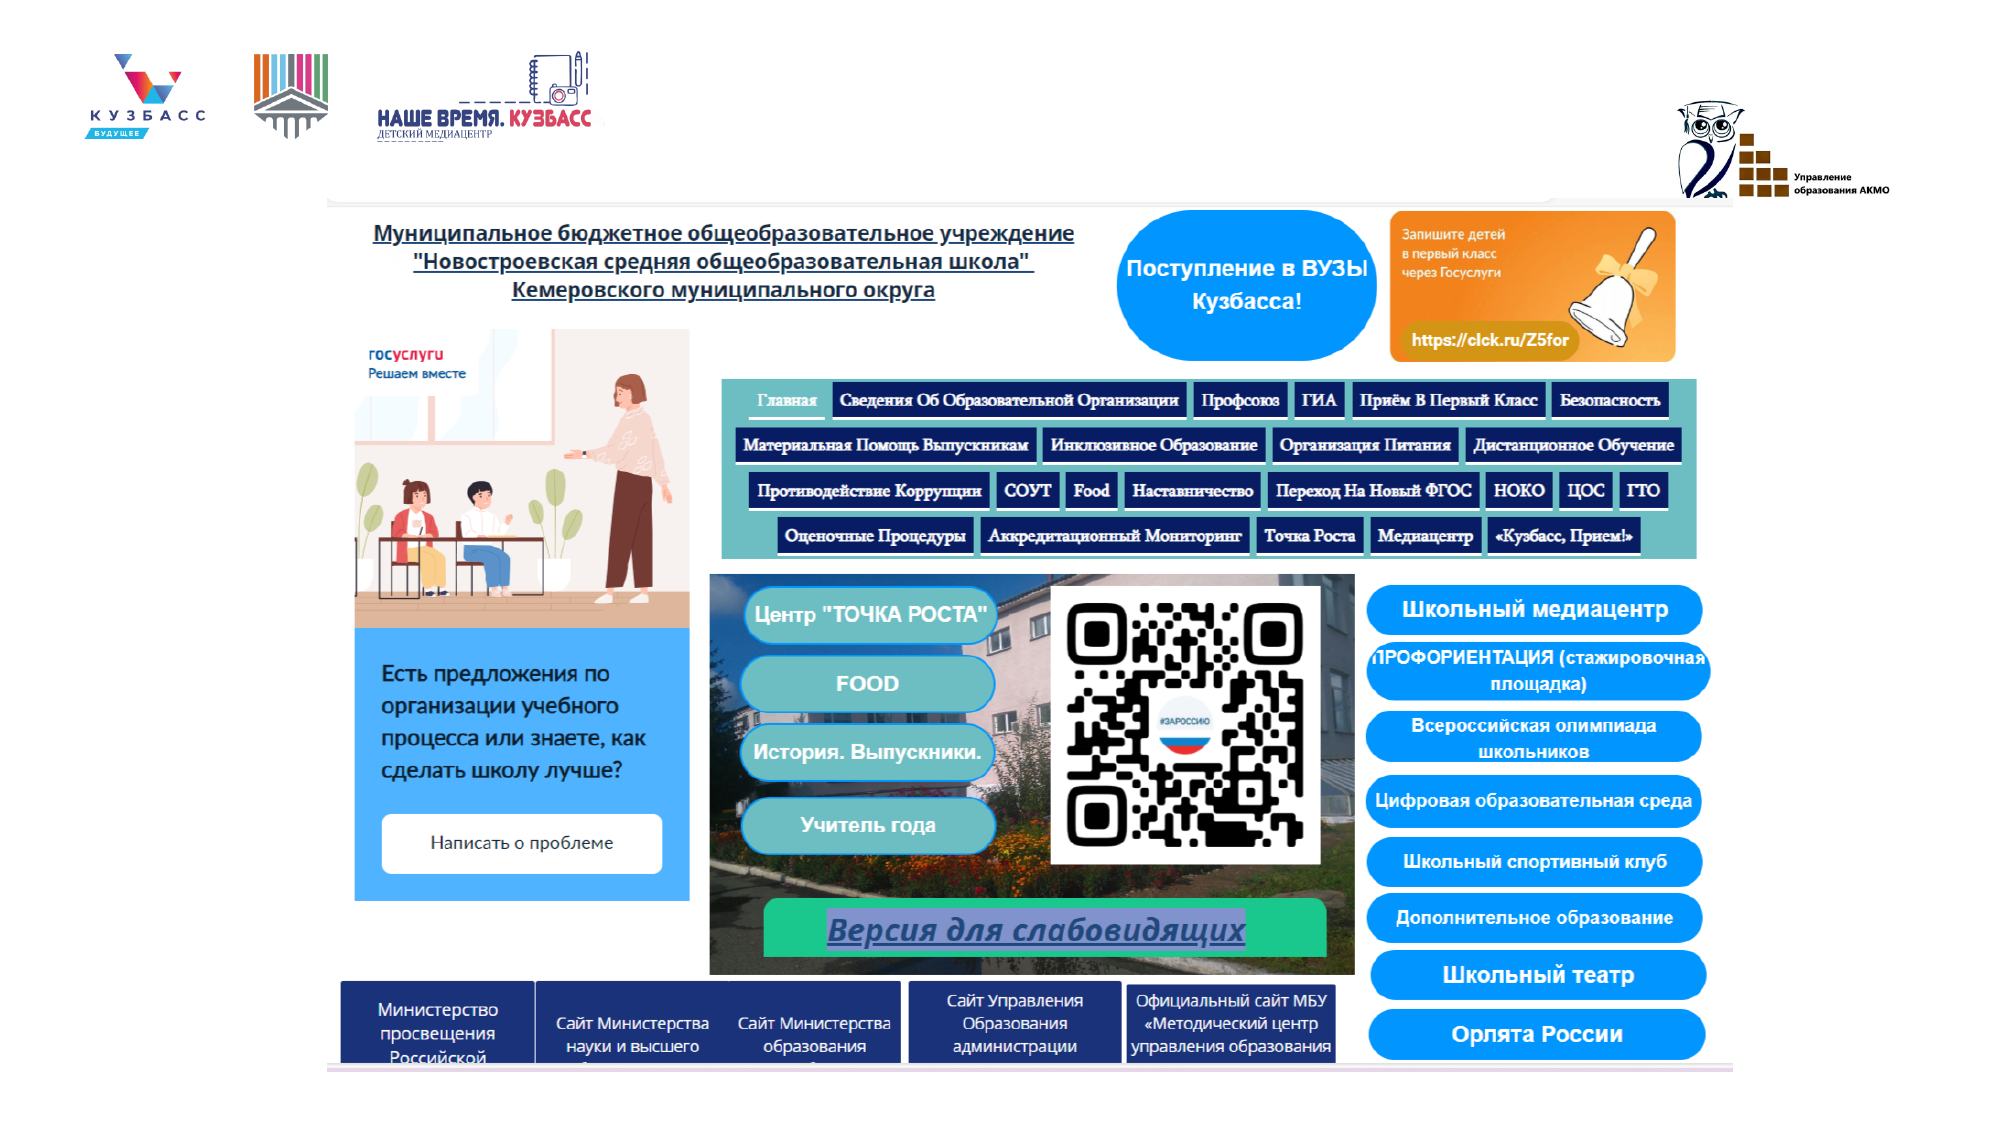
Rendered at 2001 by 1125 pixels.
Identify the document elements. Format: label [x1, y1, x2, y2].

picture [327, 0, 2000, 1072]
text_box [84, 51, 606, 142]
